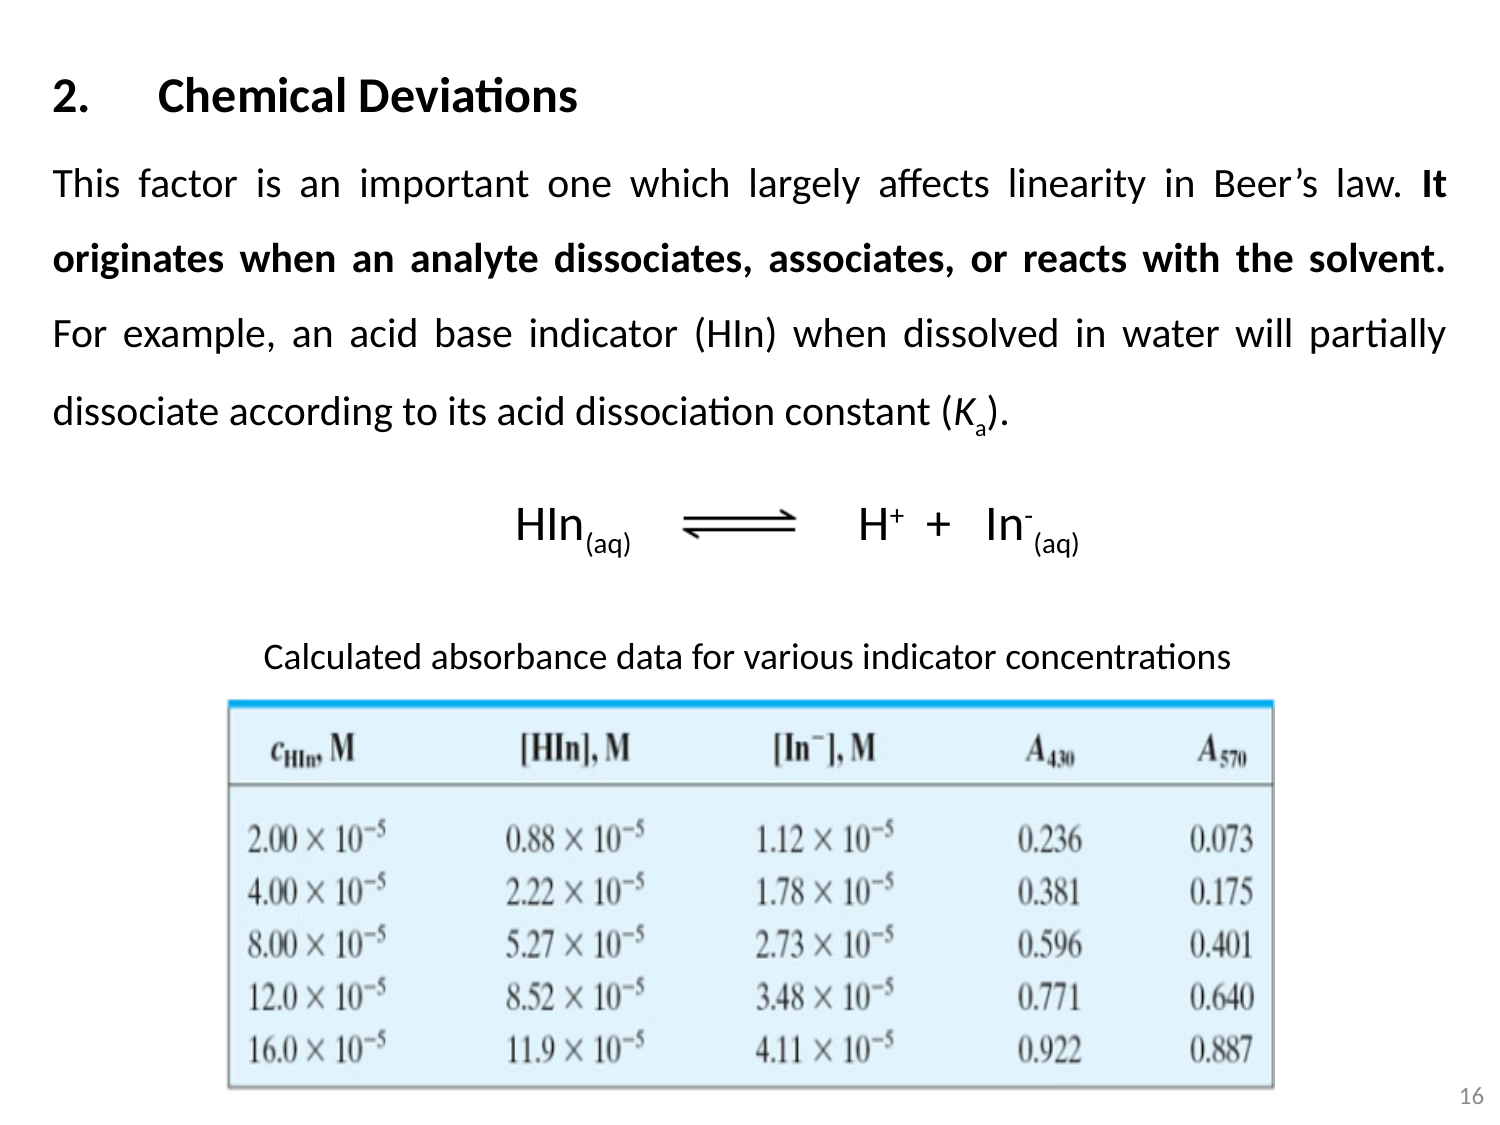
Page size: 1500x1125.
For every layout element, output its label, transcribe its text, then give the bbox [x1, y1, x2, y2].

picture [224, 699, 1276, 1095]
slide_number 16 [1425, 1065, 1500, 1125]
text_box H+ + In-(aq) [843, 483, 1107, 567]
picture [673, 499, 809, 543]
text_box 2. Chemical Deviations This factor is an important one which largely affects linearity in Beer’s law. It originates when an analyte dissociates, associates, or reacts with the solvent. For example, an acid base indicator (HIn) when dissolved in water will partially dissociate according to its acid dissociation constant (Ka). [37, 24, 1463, 438]
text_box HIn(aq) [500, 483, 670, 567]
text_box Calculated absorbance data for various indicator concentrations [223, 624, 1273, 684]
